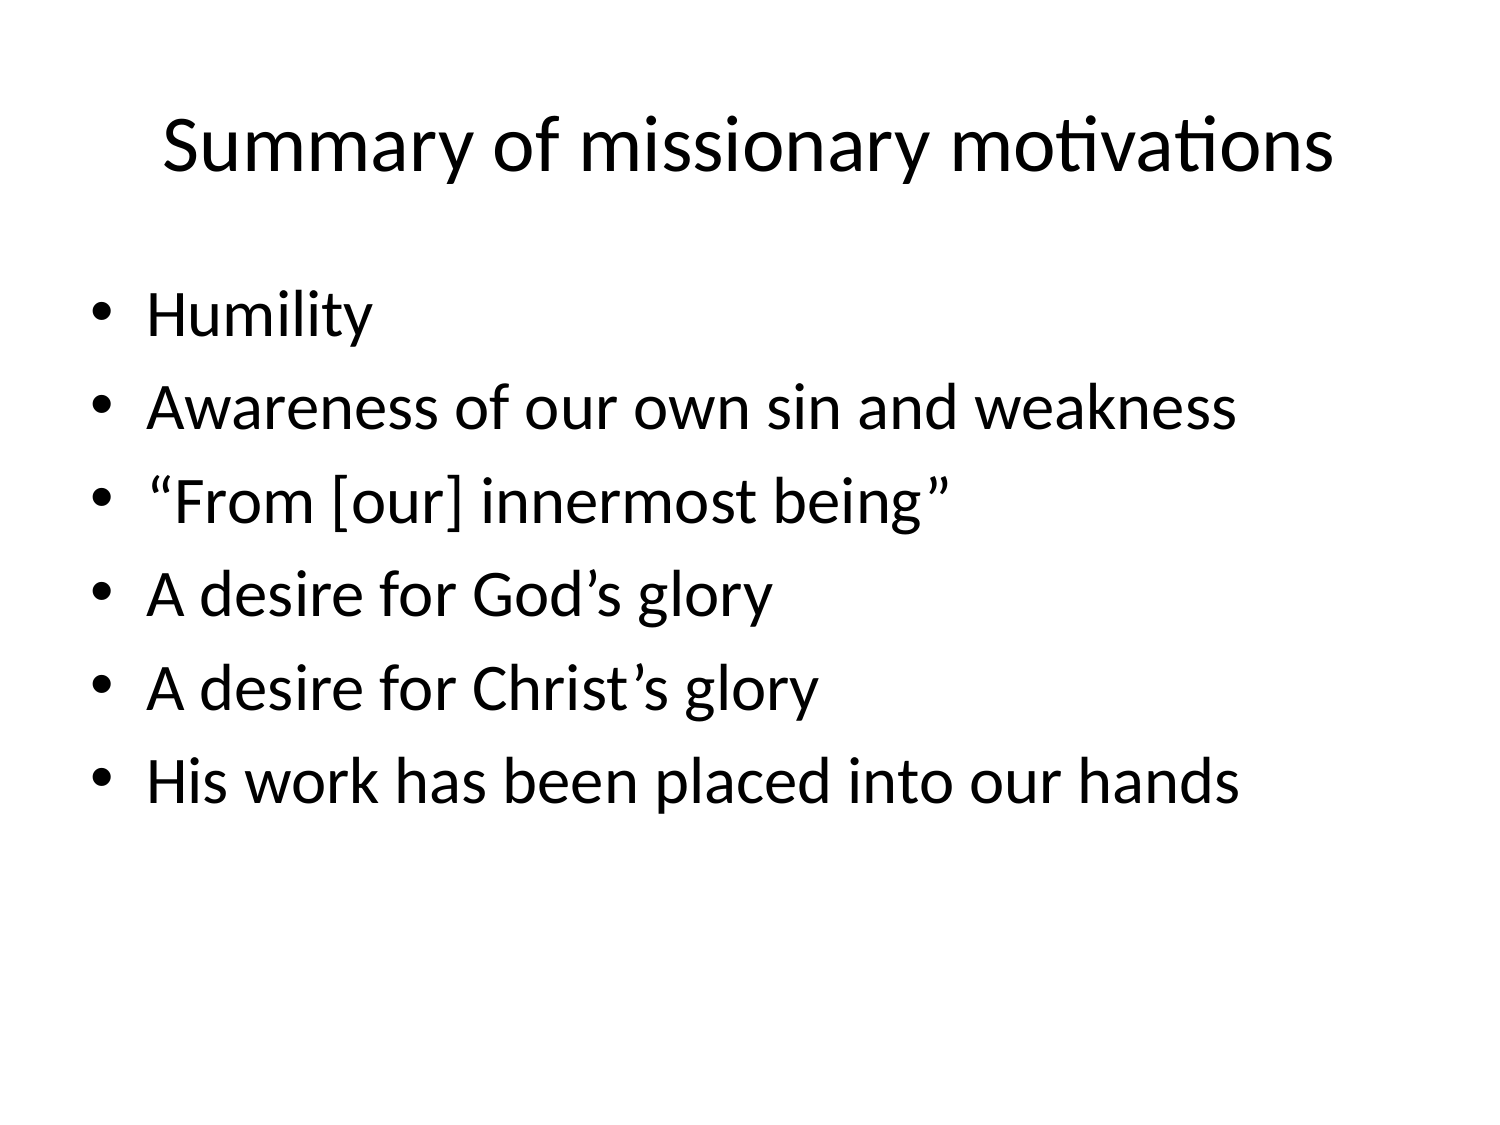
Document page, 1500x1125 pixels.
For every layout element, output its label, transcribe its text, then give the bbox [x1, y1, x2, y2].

title Summary of missionary motivations [75, 45, 1425, 233]
list Humility Awareness of our own sin and weakness “From [our] innermost being” A desire for God’s glory A desire for Christ’s glory His work has been placed into our hands [75, 262, 1425, 1005]
